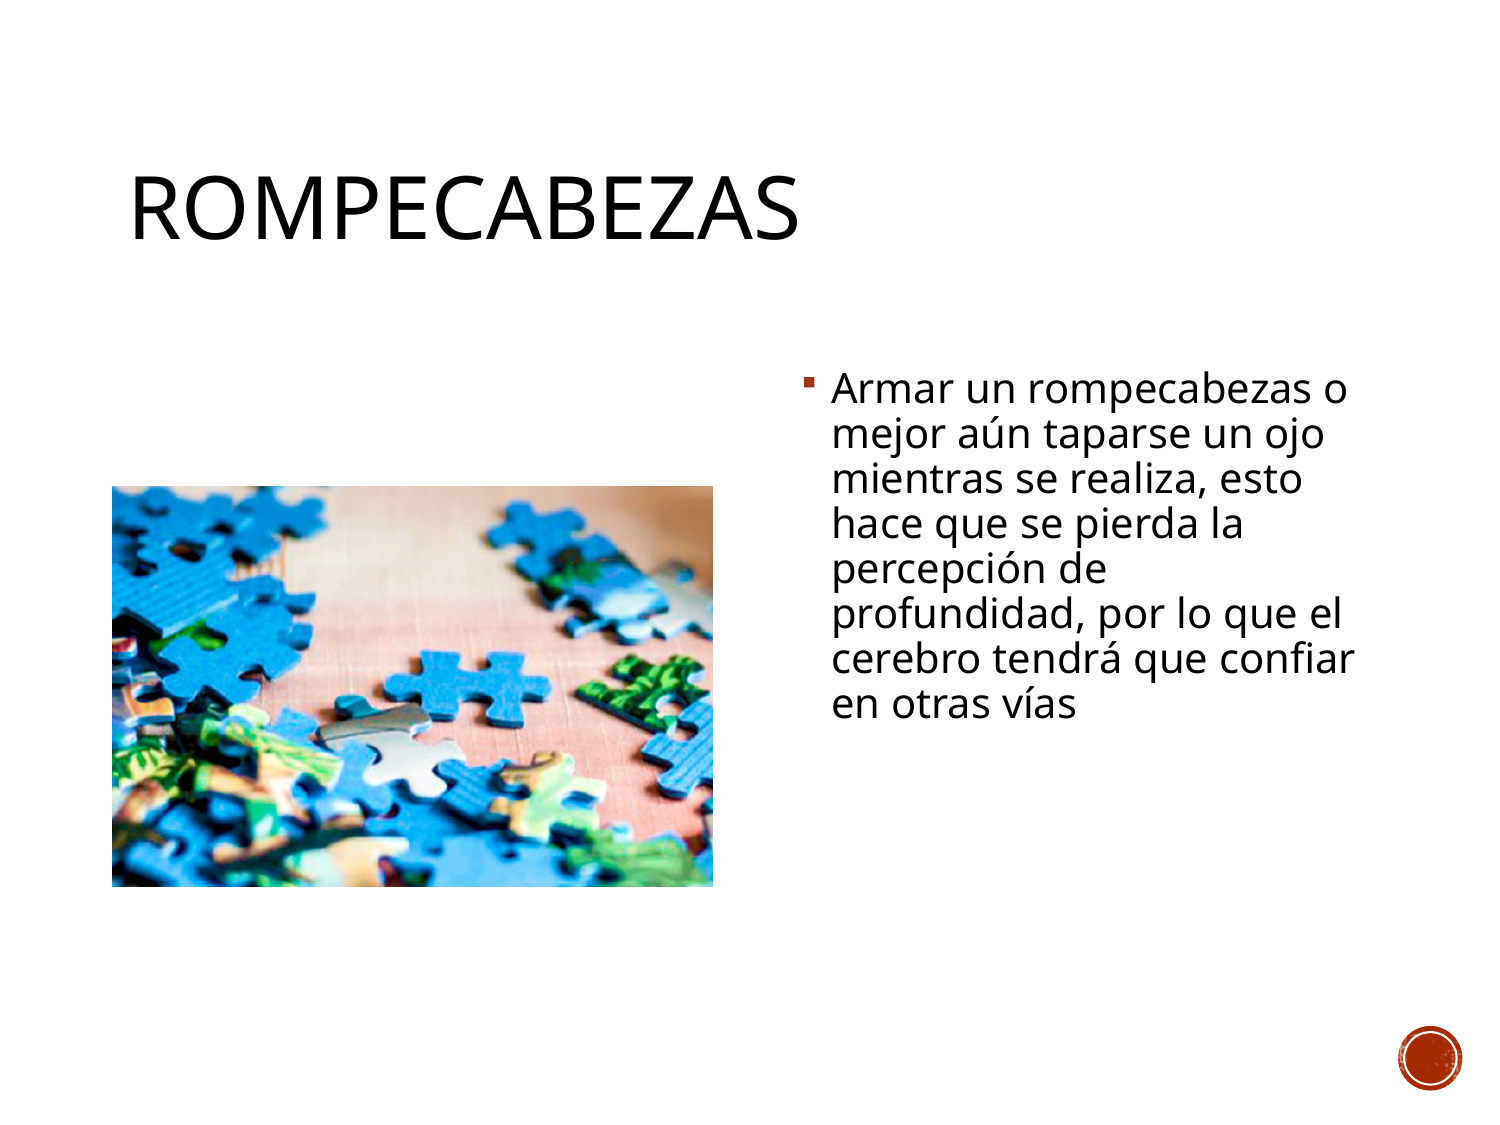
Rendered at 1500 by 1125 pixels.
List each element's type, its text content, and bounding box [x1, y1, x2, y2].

title Rompecabezas [112, 79, 1388, 344]
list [114, 488, 710, 884]
list Armar un rompecabezas o mejor aún taparse un ojo mientras se realiza, esto hace que se pierda la percepción de profundidad, por lo que el cerebro tendrá que confiar en otras vías [786, 360, 1387, 1013]
